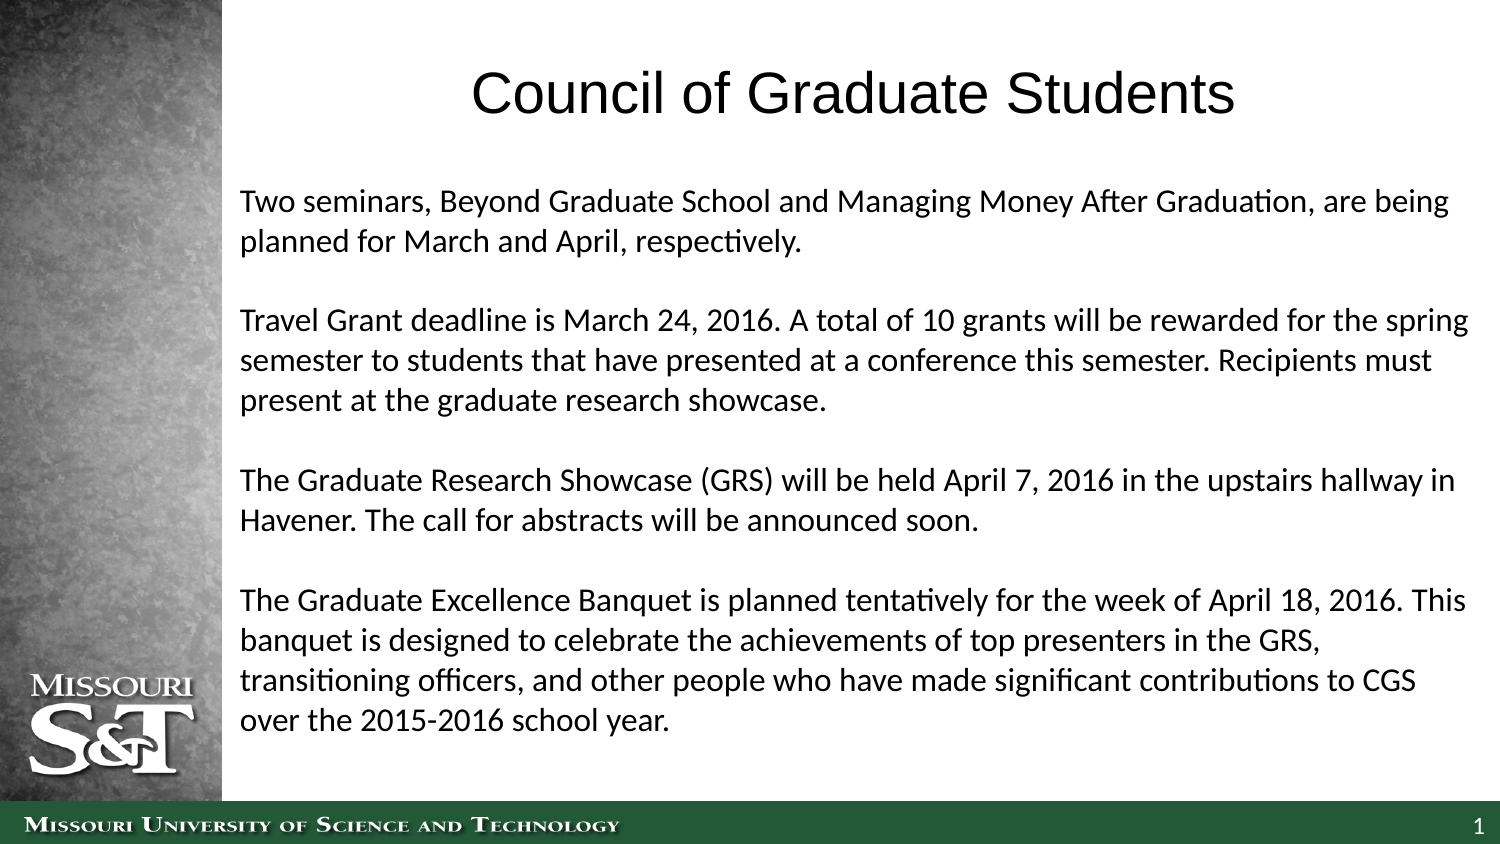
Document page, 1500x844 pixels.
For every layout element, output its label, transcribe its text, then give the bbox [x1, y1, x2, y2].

title Council of Graduate Students [225, 19, 1483, 161]
slide_number 1 [1074, 801, 1500, 844]
text_box Two seminars, Beyond Graduate School and Managing Money After Graduation, are being planned for March and April, respectively. Travel Grant deadline is March 24, 2016. A total of 10 grants will be rewarded for the spring semester to students that have presented at a conference this semester. Recipients must present at the graduate research showcase. The Graduate Research Showcase (GRS) will be held April 7, 2016 in the upstairs hallway in Havener. The call for abstracts will be announced soon. The Graduate Excellence Banquet is planned tentatively for the week of April 18, 2016. This banquet is designed to celebrate the achievements of top presenters in the GRS, transitioning officers, and other people who have made significant contributions to CGS over the 2015-2016 school year. [224, 171, 1500, 746]
picture [0, 0, 1500, 844]
